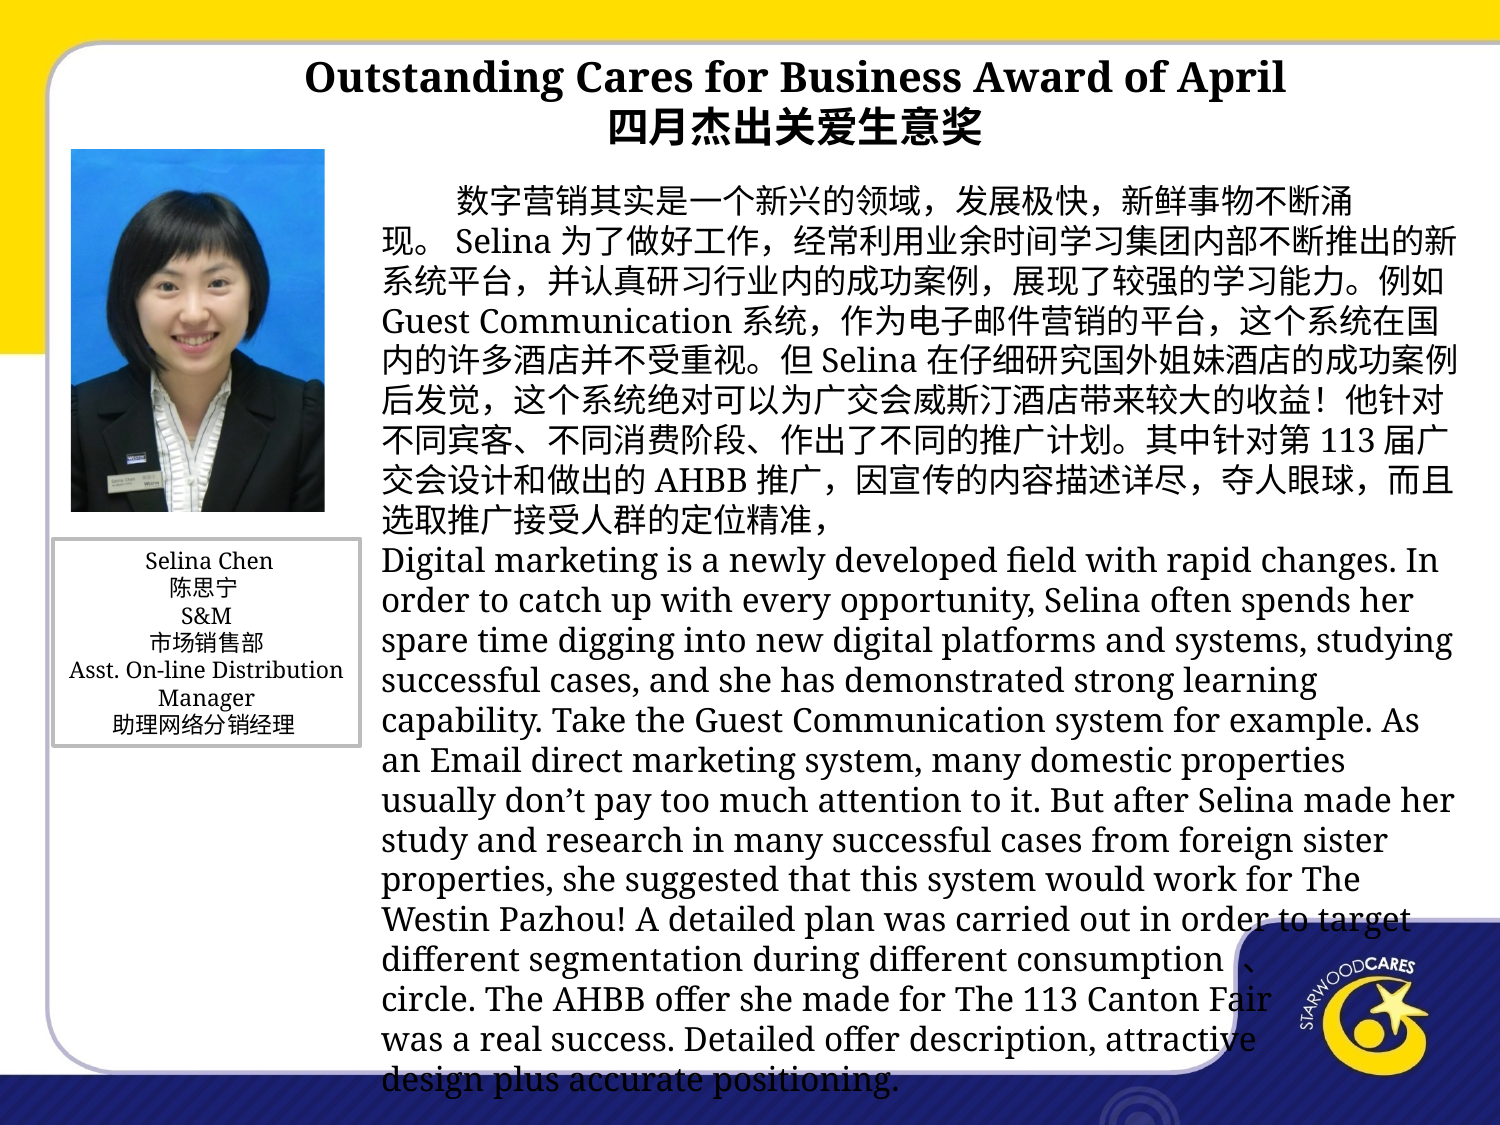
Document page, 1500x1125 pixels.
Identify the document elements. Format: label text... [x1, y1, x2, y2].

text_box 数字营销其实是一个新兴的领域，发展极快，新鲜事物不断涌现。Selina为了做好工作，经常利用业余时间学习集团内部不断推出的新系统平台，并认真研习行业内的成功案例，展现了较强的学习能力。例如Guest Communication系统，作为电子邮件营销的平台，这个系统在国内的许多酒店并不受重视。但Selina在仔细研究国外姐妹酒店的成功案例后发觉，这个系统绝对可以为广交会威斯汀酒店带来较大的收益！他针对不同宾客、不同消费阶段、作出了不同的推广计划。其中针对第113届广交会设计和做出的AHBB推广，因宣传的内容描述详尽，夺人眼球，而且选取推广接受人群的定位精准， Digital marketing is a newly developed field with rapid changes. In order to catch up with every opportunity, Selina often spends her spare time digging into new digital platforms and systems, studying successful cases, and she has demonstrated strong learning capability. Take the Guest Communication system for example. As an Email direct marketing system, many domestic properties usually don’t pay too much attention to it. But after Selina made her study and research in many successful cases from foreign sister properties, she suggested that this system would work for The Westin Pazhou! A detailed plan was carried out in order to target different segmentation during different consumption 、 circle. The AHBB offer she made for The 113 Canton Fair was a real success. Detailed offer description, attractive design plus accurate positioning. [366, 172, 1483, 1125]
text_box Selina Chen 陈思宁 S&M 市场销售部 Asst. On-line Distribution Manager 助理网络分销经理 [51, 537, 362, 748]
picture [0, 0, 1500, 1125]
text_box Outstanding Cares for Business Award of April 四月杰出关爱生意奖 [289, 43, 1302, 159]
